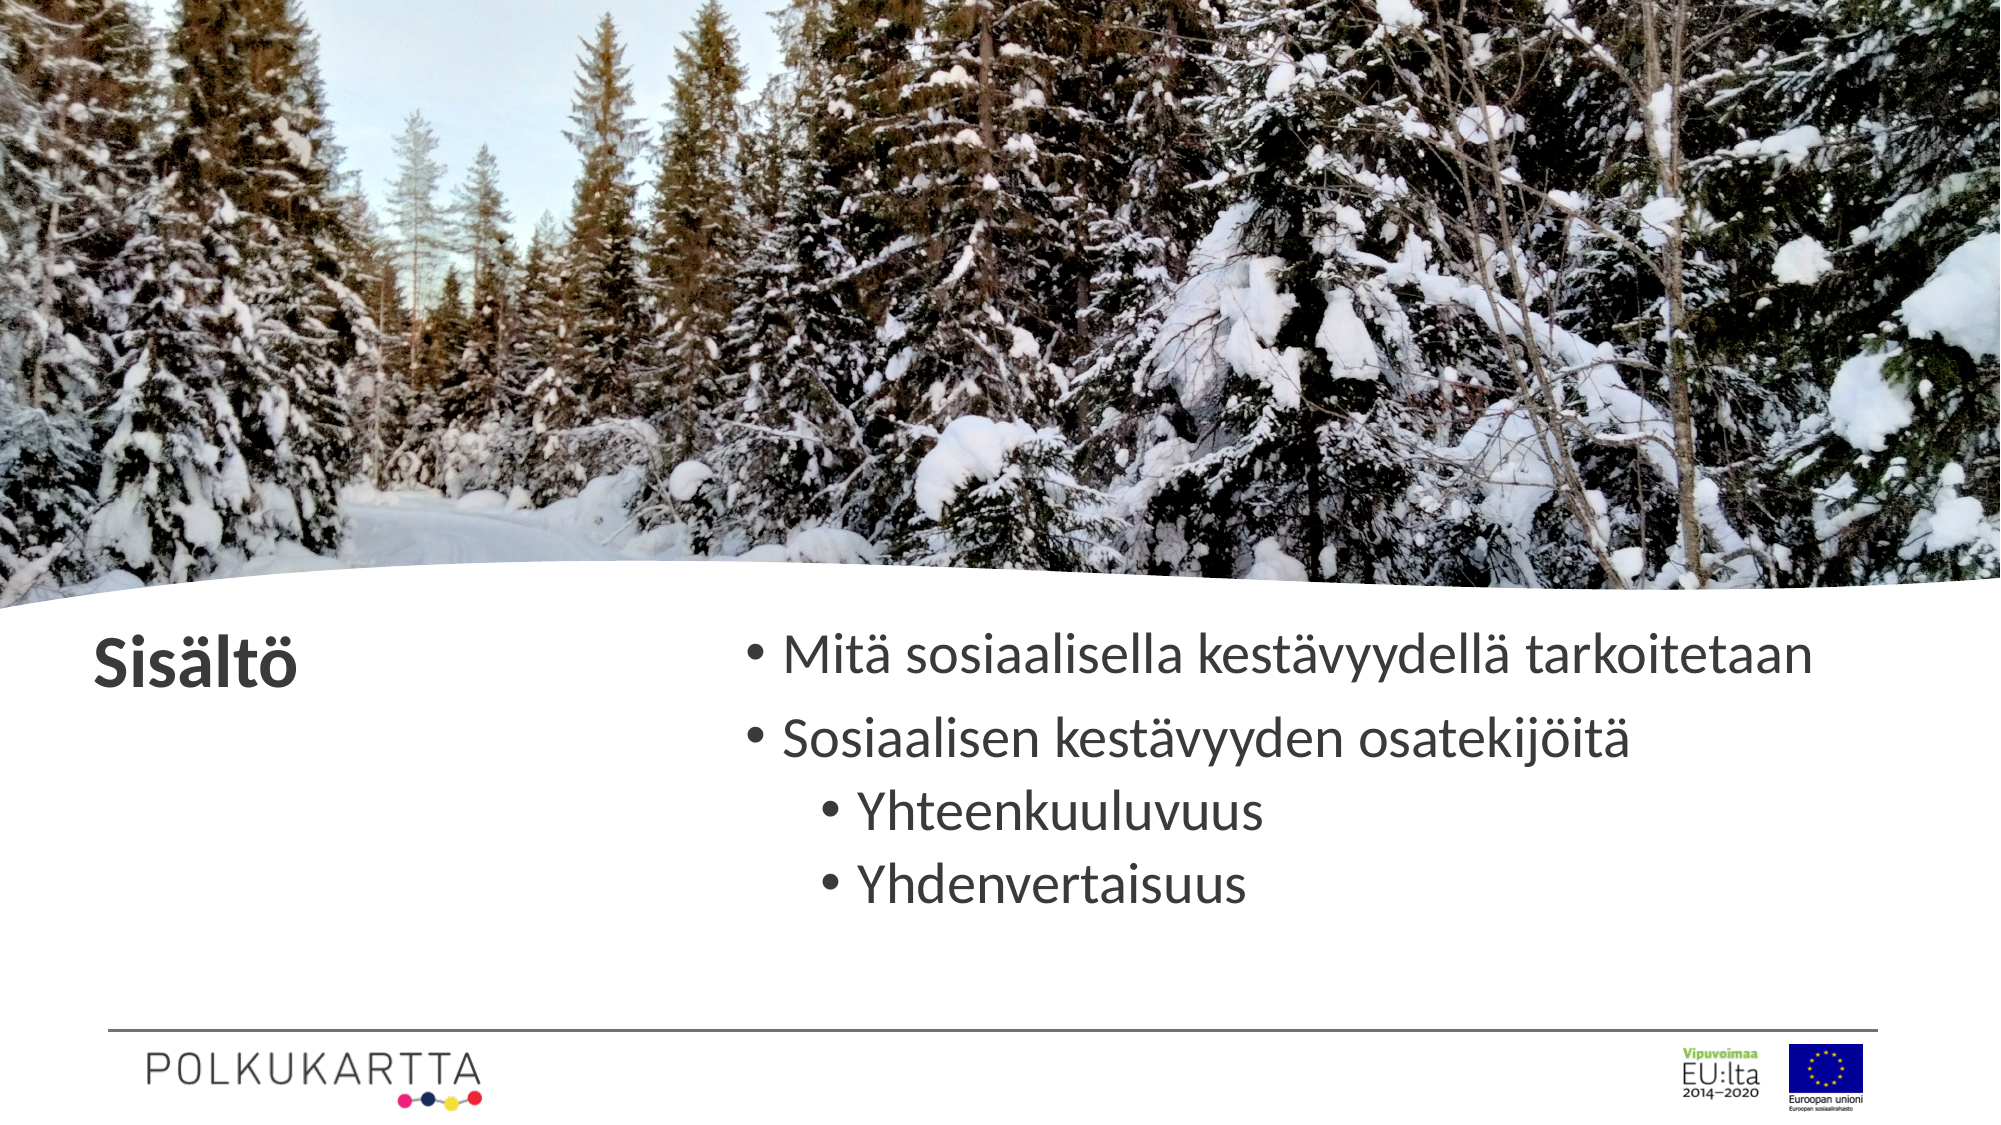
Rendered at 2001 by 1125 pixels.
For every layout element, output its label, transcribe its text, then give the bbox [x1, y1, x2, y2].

picture [137, 1042, 493, 1121]
picture [1789, 1044, 1863, 1120]
picture [1673, 1038, 1770, 1107]
picture [0, 0, 2000, 609]
list Mitä sosiaalisella kestävyydellä tarkoitetaan Sosiaalisen kestävyyden osatekijöitä Yhteenkuuluvuus Yhdenvertaisuus [692, 615, 1921, 1018]
title Sisältö [78, 615, 619, 1018]
